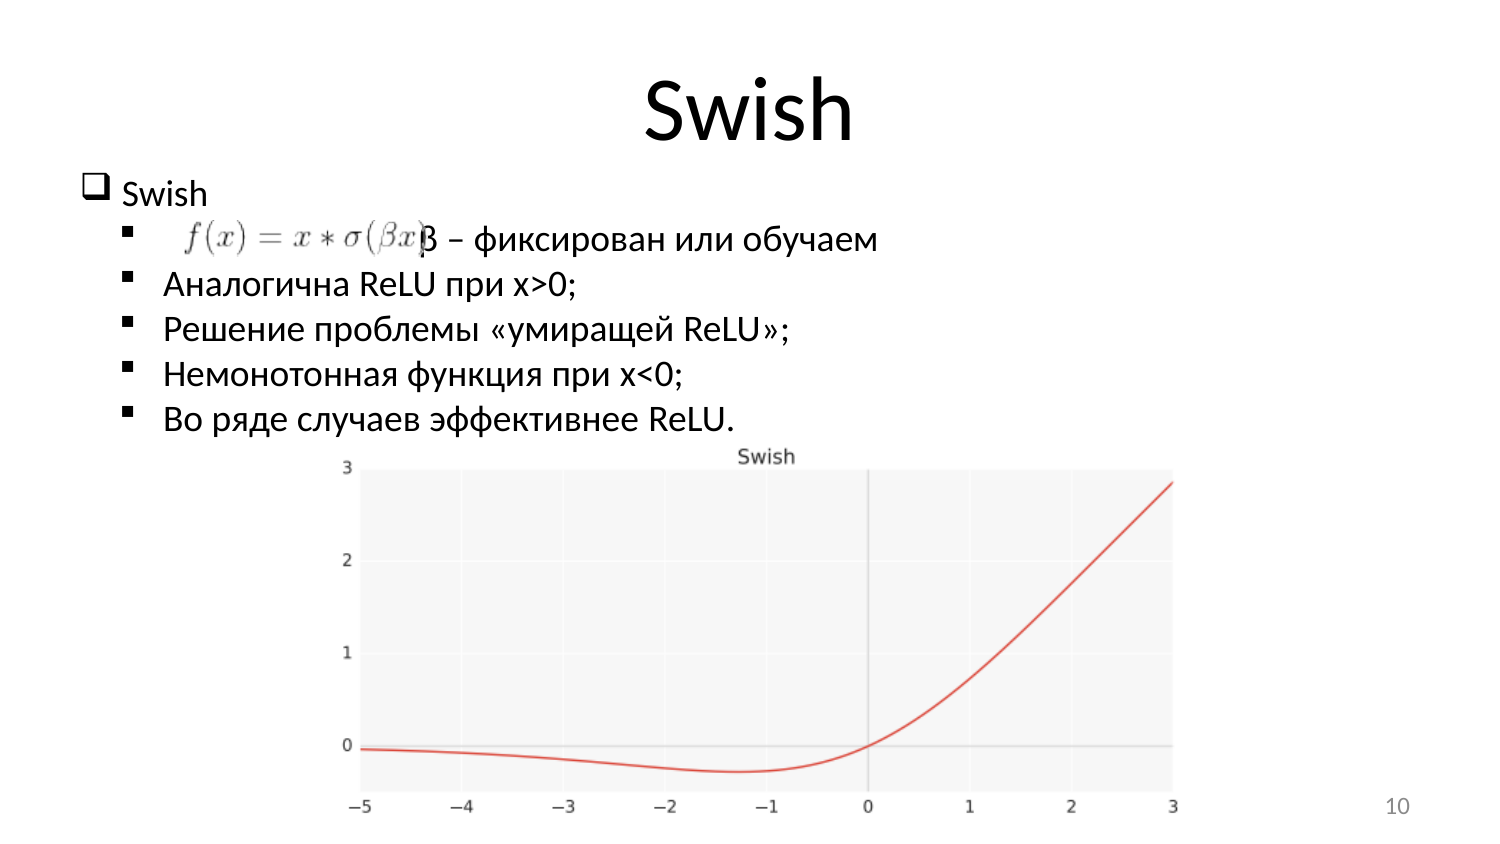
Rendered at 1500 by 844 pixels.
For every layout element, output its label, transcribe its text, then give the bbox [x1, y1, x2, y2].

text_box Swish β – фиксирован или обучаем Аналогична ReLU при x>0; Решение проблемы «умиращей ReLU»; Немонотонная функция при x<0; Во ряде случаев эффективнее ReLU. [64, 175, 1376, 492]
picture [182, 220, 428, 257]
slide_number 10 [1214, 782, 1425, 827]
picture [312, 445, 1209, 836]
title Swish [0, 33, 1500, 175]
